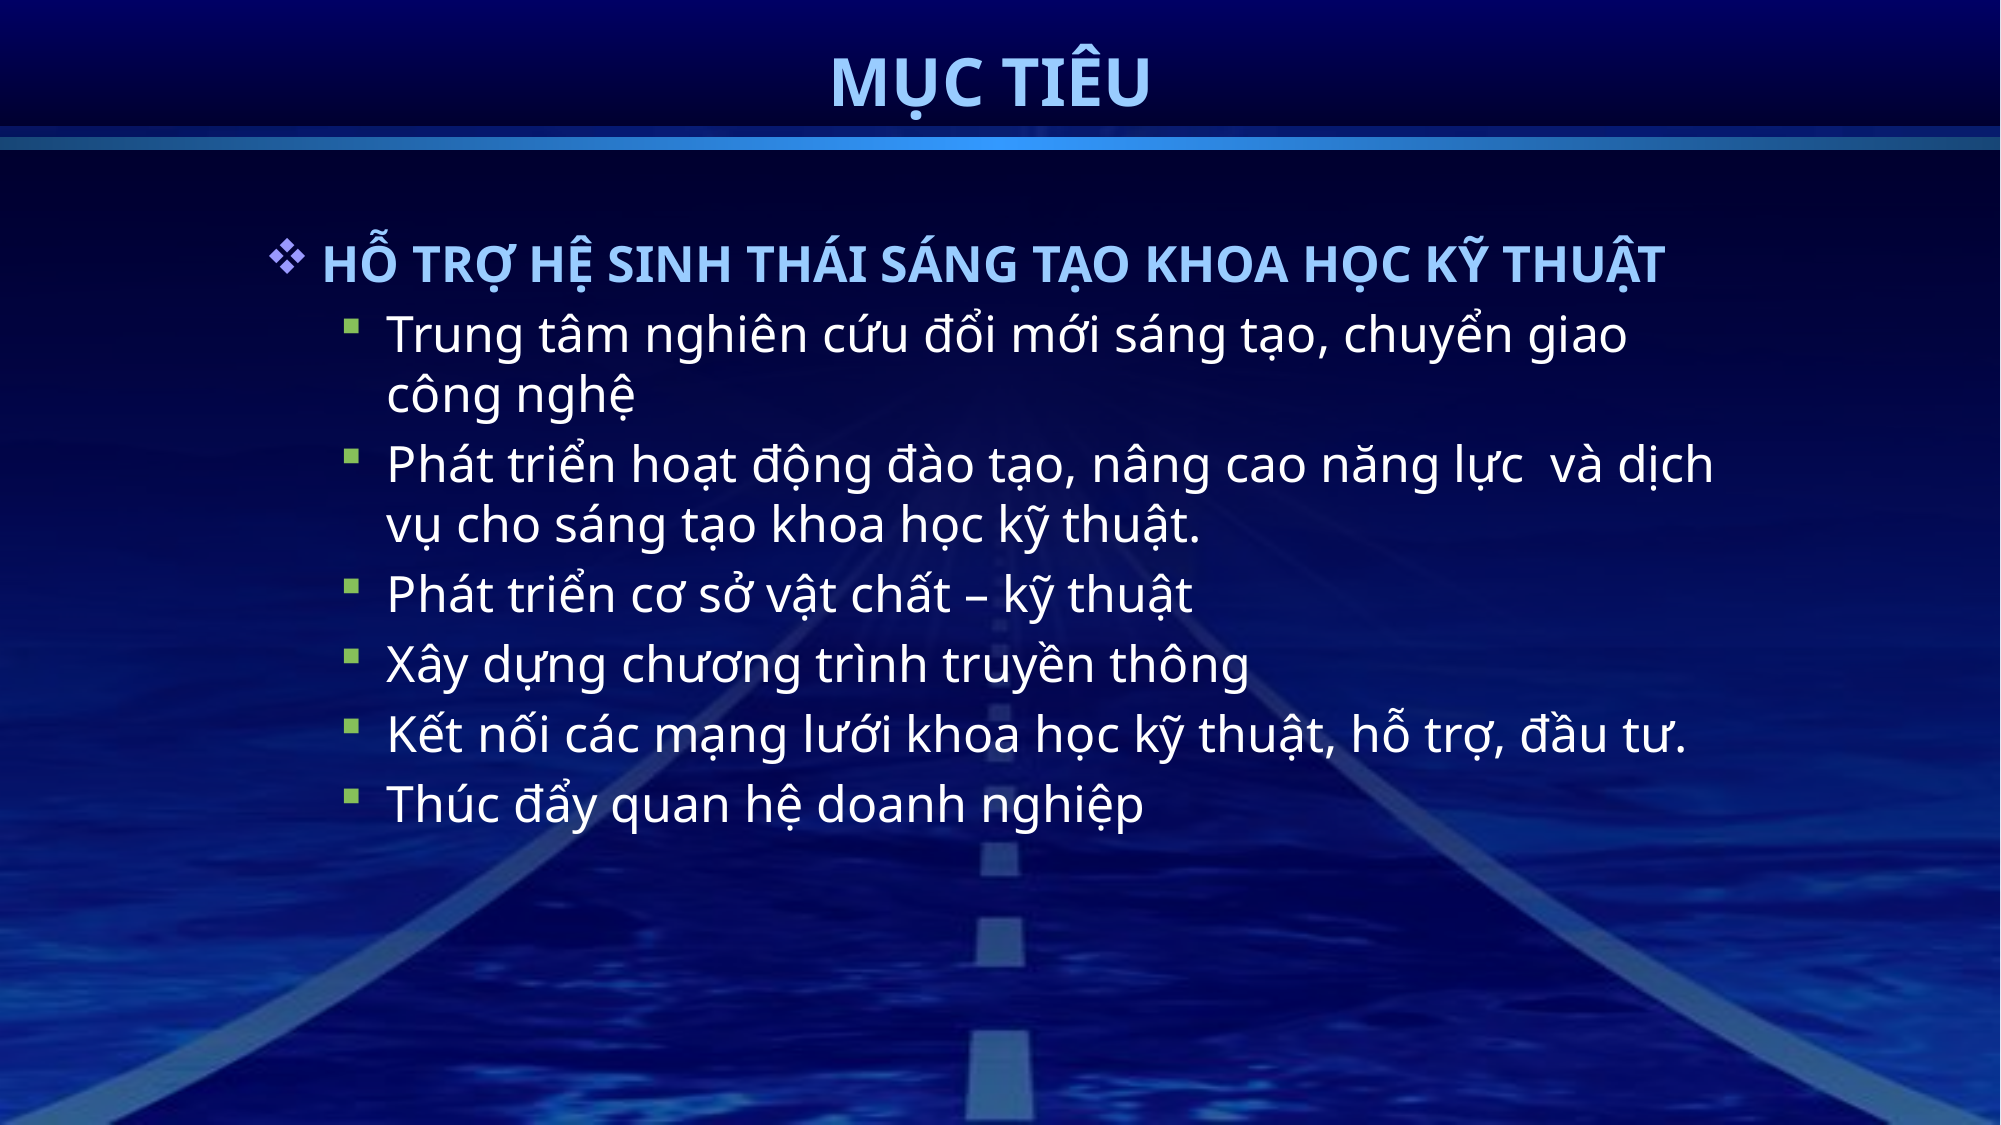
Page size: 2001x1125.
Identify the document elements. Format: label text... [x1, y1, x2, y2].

list HỖ TRỢ HỆ SINH THÁI SÁNG TẠO KHOA HỌC KỸ THUẬT Trung tâm nghiên cứu đổi mới sáng tạo, chuyển giao công nghệ Phát triển hoạt động đào tạo, nâng cao năng lực và dịch vụ cho sáng tạo khoa học kỹ thuật. Phát triển cơ sở vật chất – kỹ thuật Xây dựng chương trình truyền thông Kết nối các mạng lưới khoa học kỹ thuật, hỗ trợ, đầu tư. Thúc đẩy quan hệ doanh nghiệp [249, 224, 1751, 863]
picture [0, 0, 2001, 1125]
title MỤC TIÊU [49, 24, 1934, 136]
